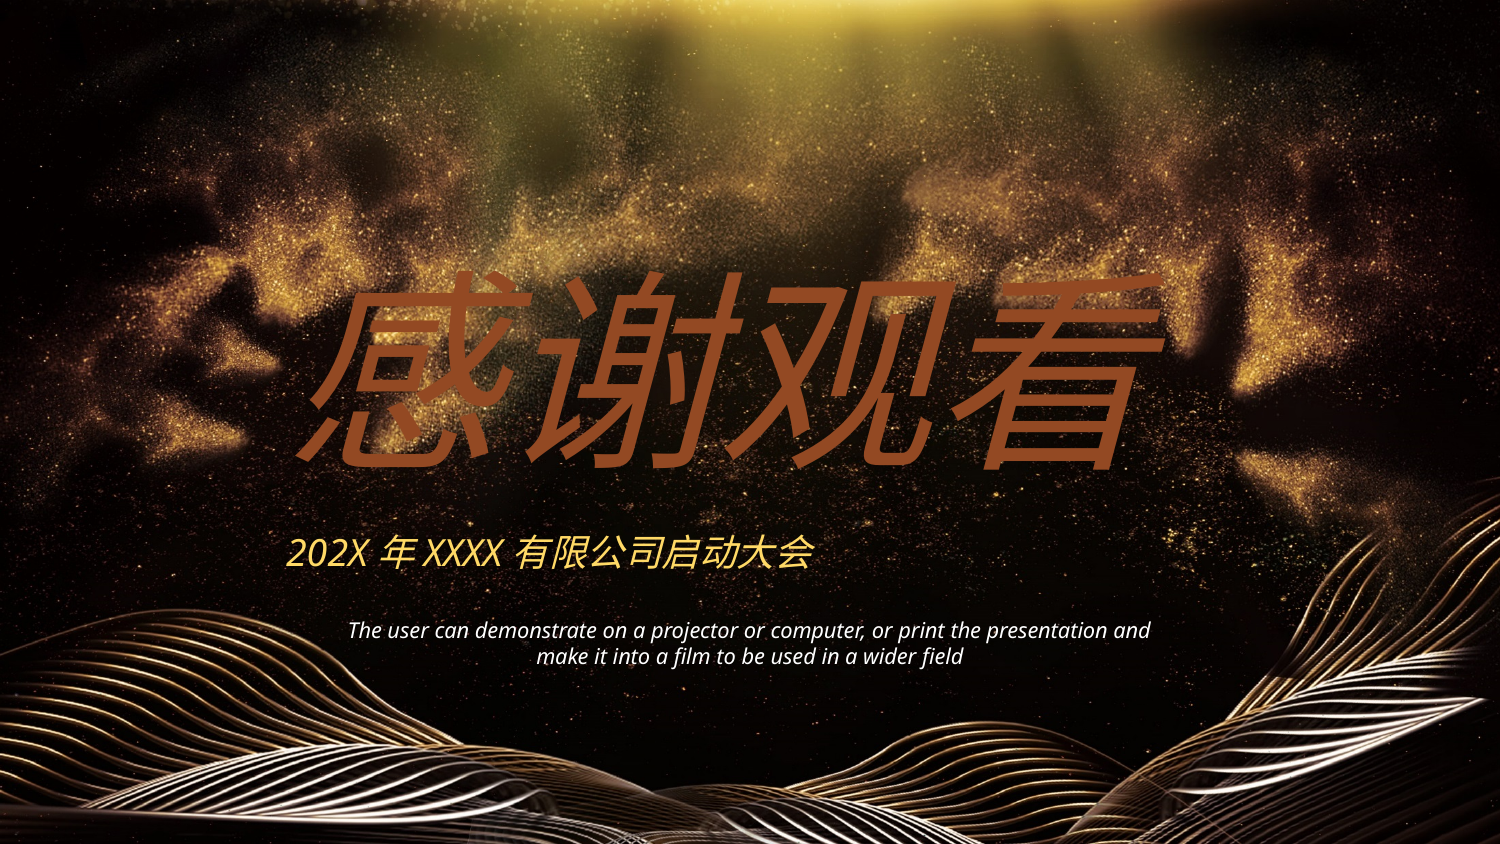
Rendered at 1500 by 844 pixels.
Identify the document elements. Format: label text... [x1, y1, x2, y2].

text_box 202X年XXXX有限公司启动大会 [271, 521, 1229, 582]
picture [0, 0, 1500, 844]
text_box 感谢观看 [271, 229, 1229, 503]
text_box The user can demonstrate on a projector or computer, or print the presentation and make it into a film to be used in a wider field [318, 609, 1182, 677]
